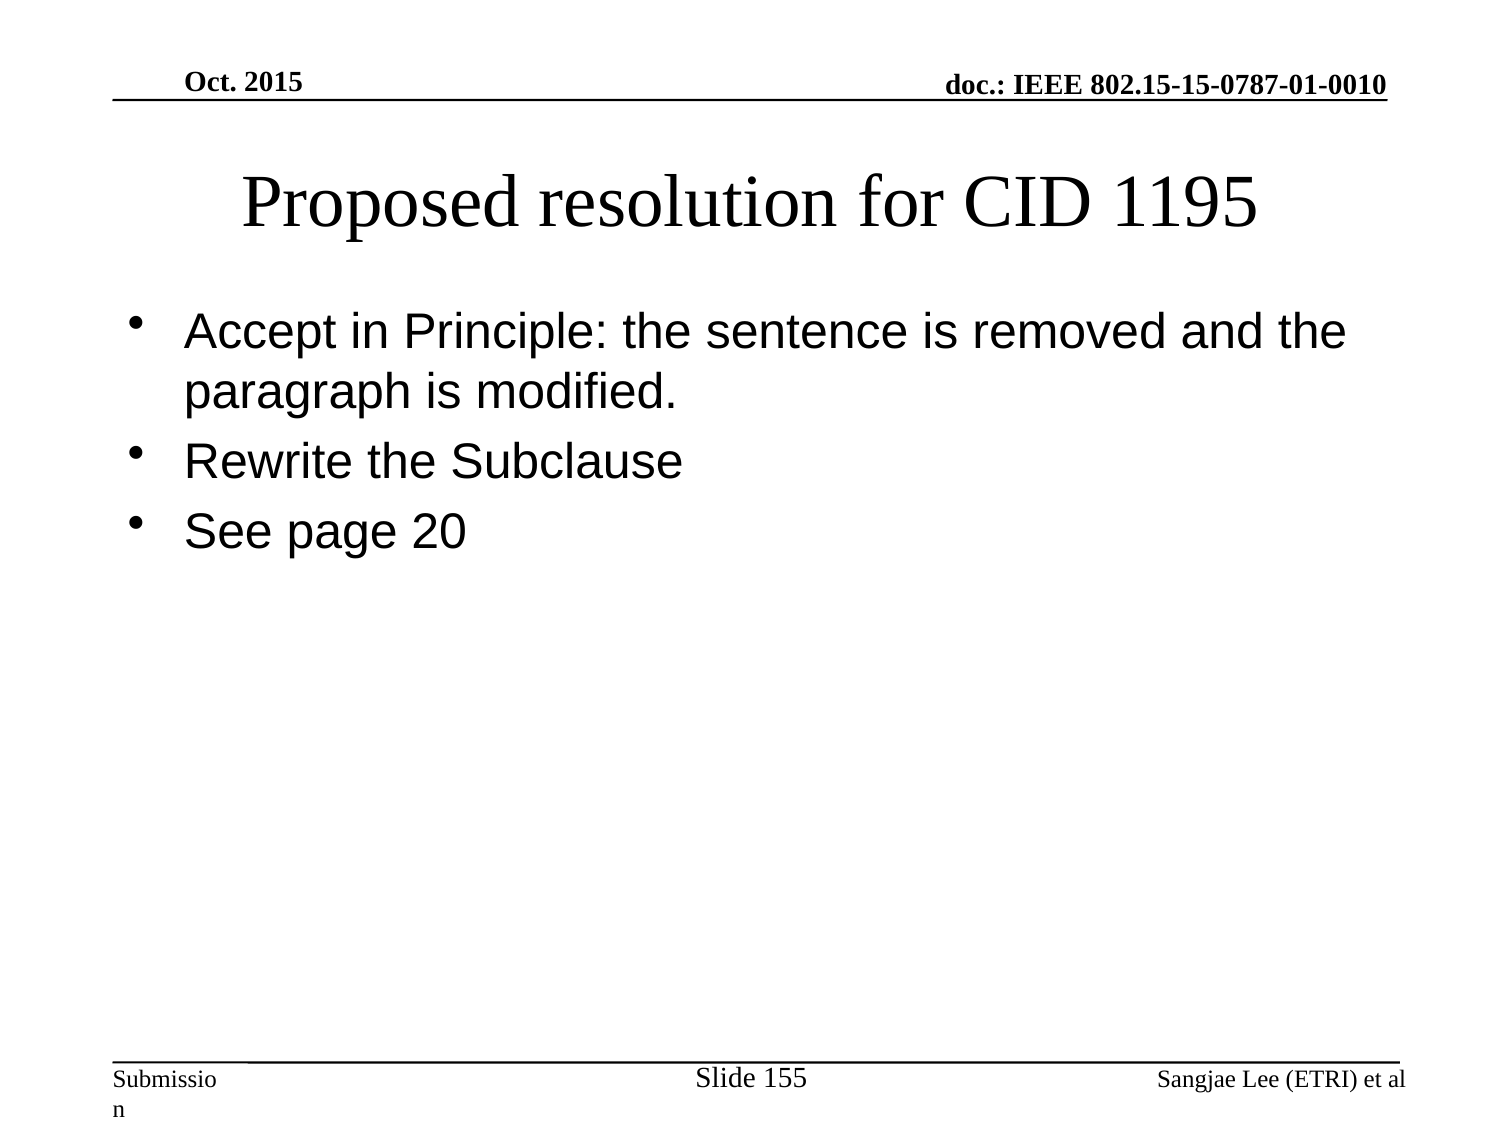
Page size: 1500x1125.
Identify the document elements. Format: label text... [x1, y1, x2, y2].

list Accept in Principle: the sentence is removed and the paragraph is modified. Rewrite the Subclause See page 20 [112, 290, 1388, 1001]
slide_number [112, 62, 376, 99]
slide_number Slide 155 [619, 1058, 883, 1095]
footer Sangjae Lee (ETRI) et al [820, 1061, 1413, 1093]
title Proposed resolution for CID 1195 [112, 125, 1388, 268]
